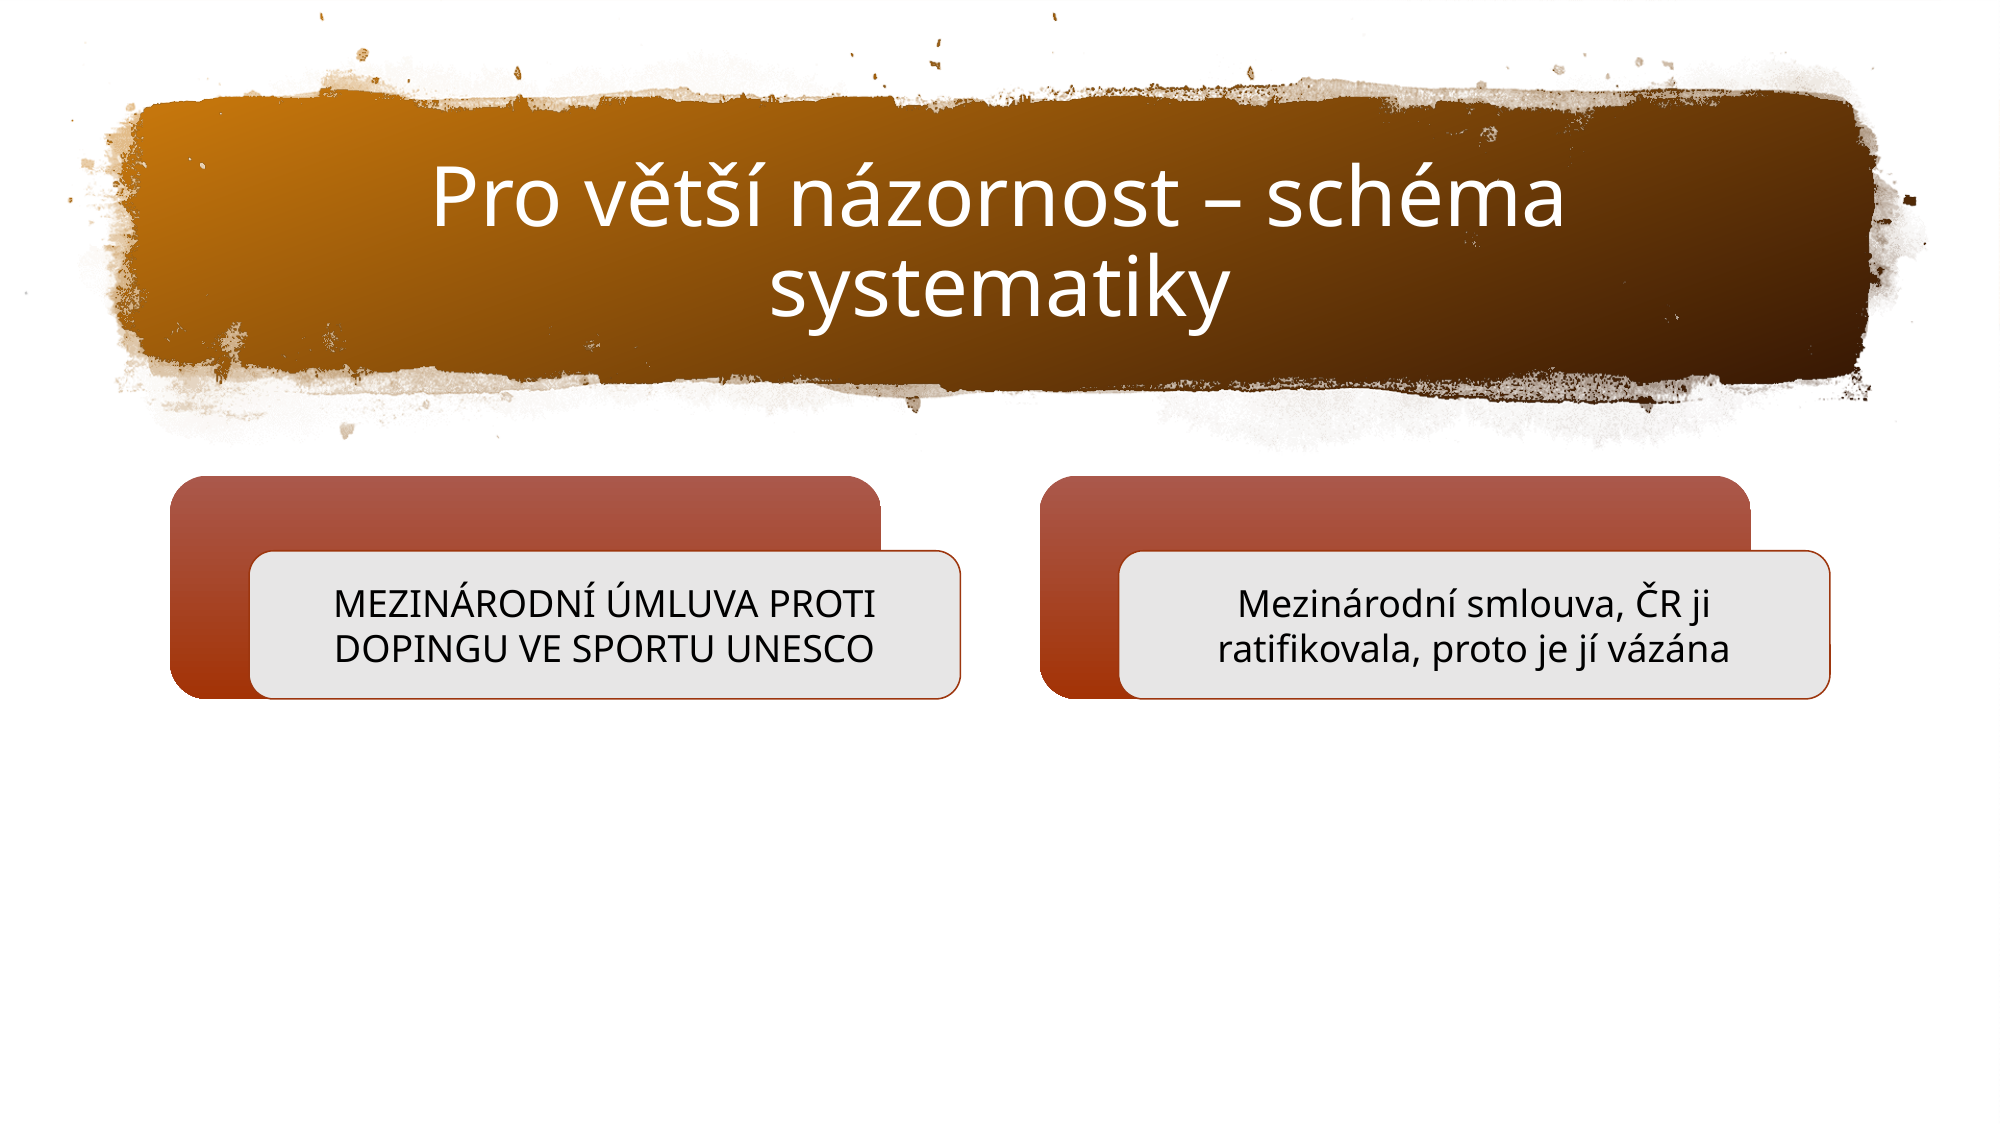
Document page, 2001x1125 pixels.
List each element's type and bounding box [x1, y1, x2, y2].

list [169, 475, 1831, 990]
picture [0, 0, 2000, 1125]
